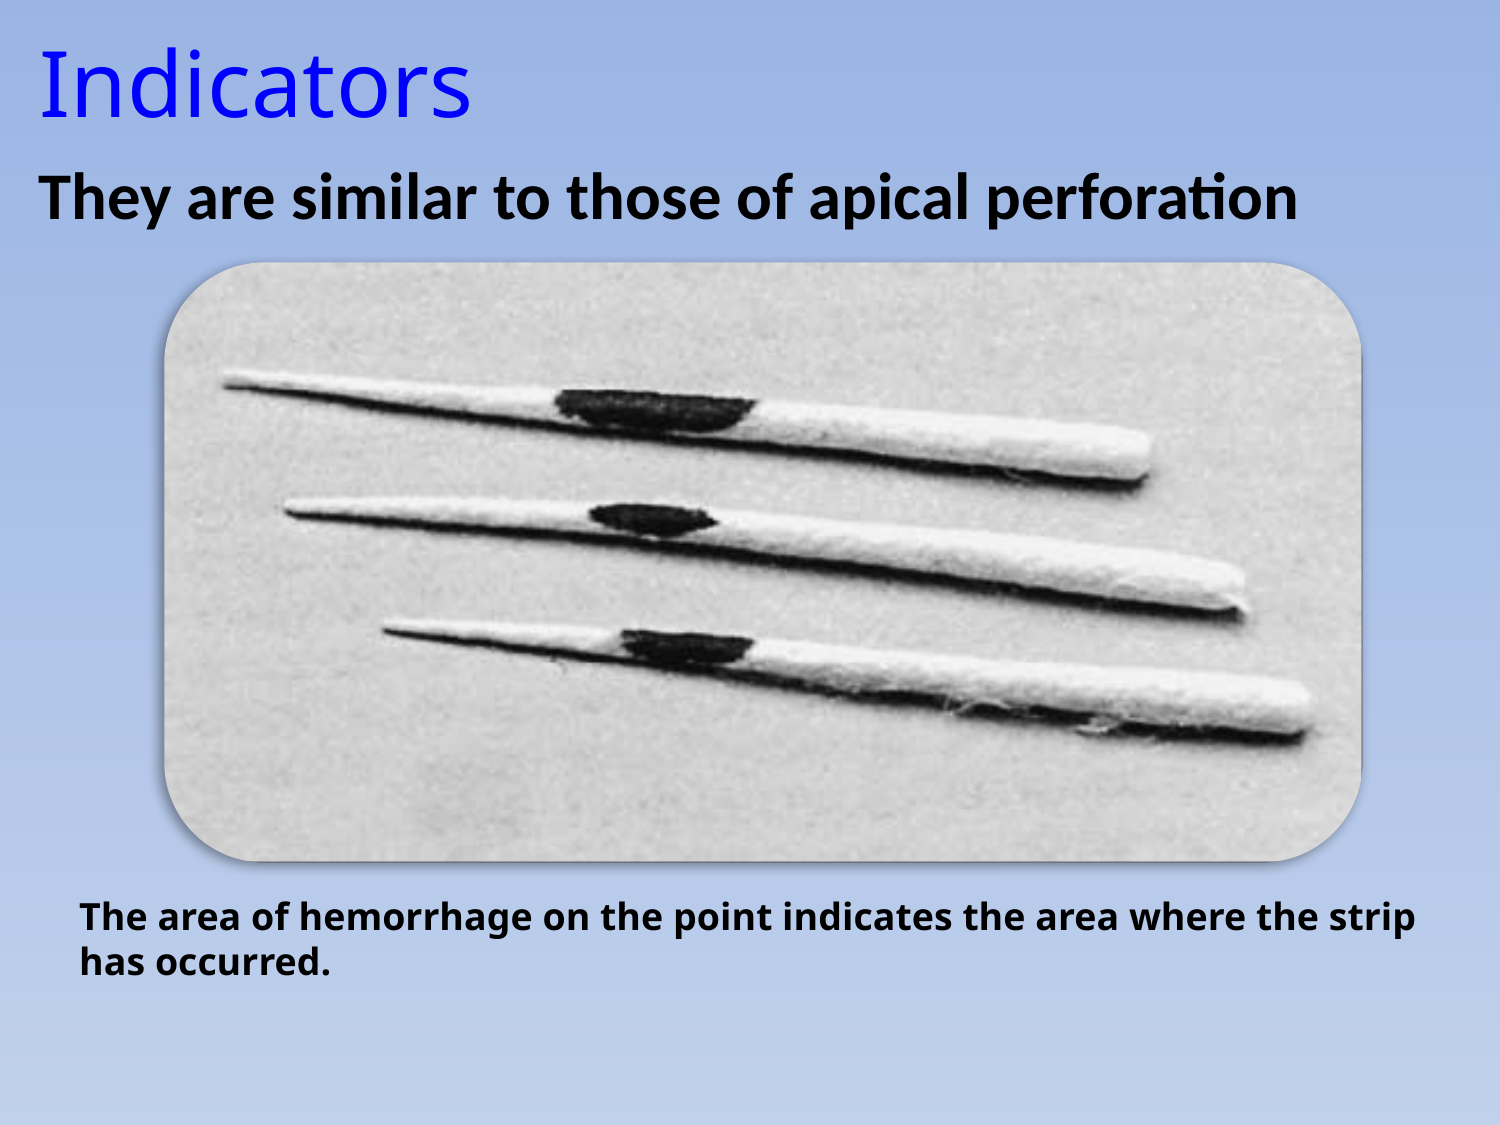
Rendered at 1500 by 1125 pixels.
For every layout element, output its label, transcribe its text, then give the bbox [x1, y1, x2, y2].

title Indicators [24, 0, 1375, 145]
picture [164, 262, 1363, 863]
list They are similar to those of apical perforation [12, 145, 1388, 888]
text_box The area of hemorrhage on the point indicates the area where the strip has occurred. [64, 886, 1500, 1036]
